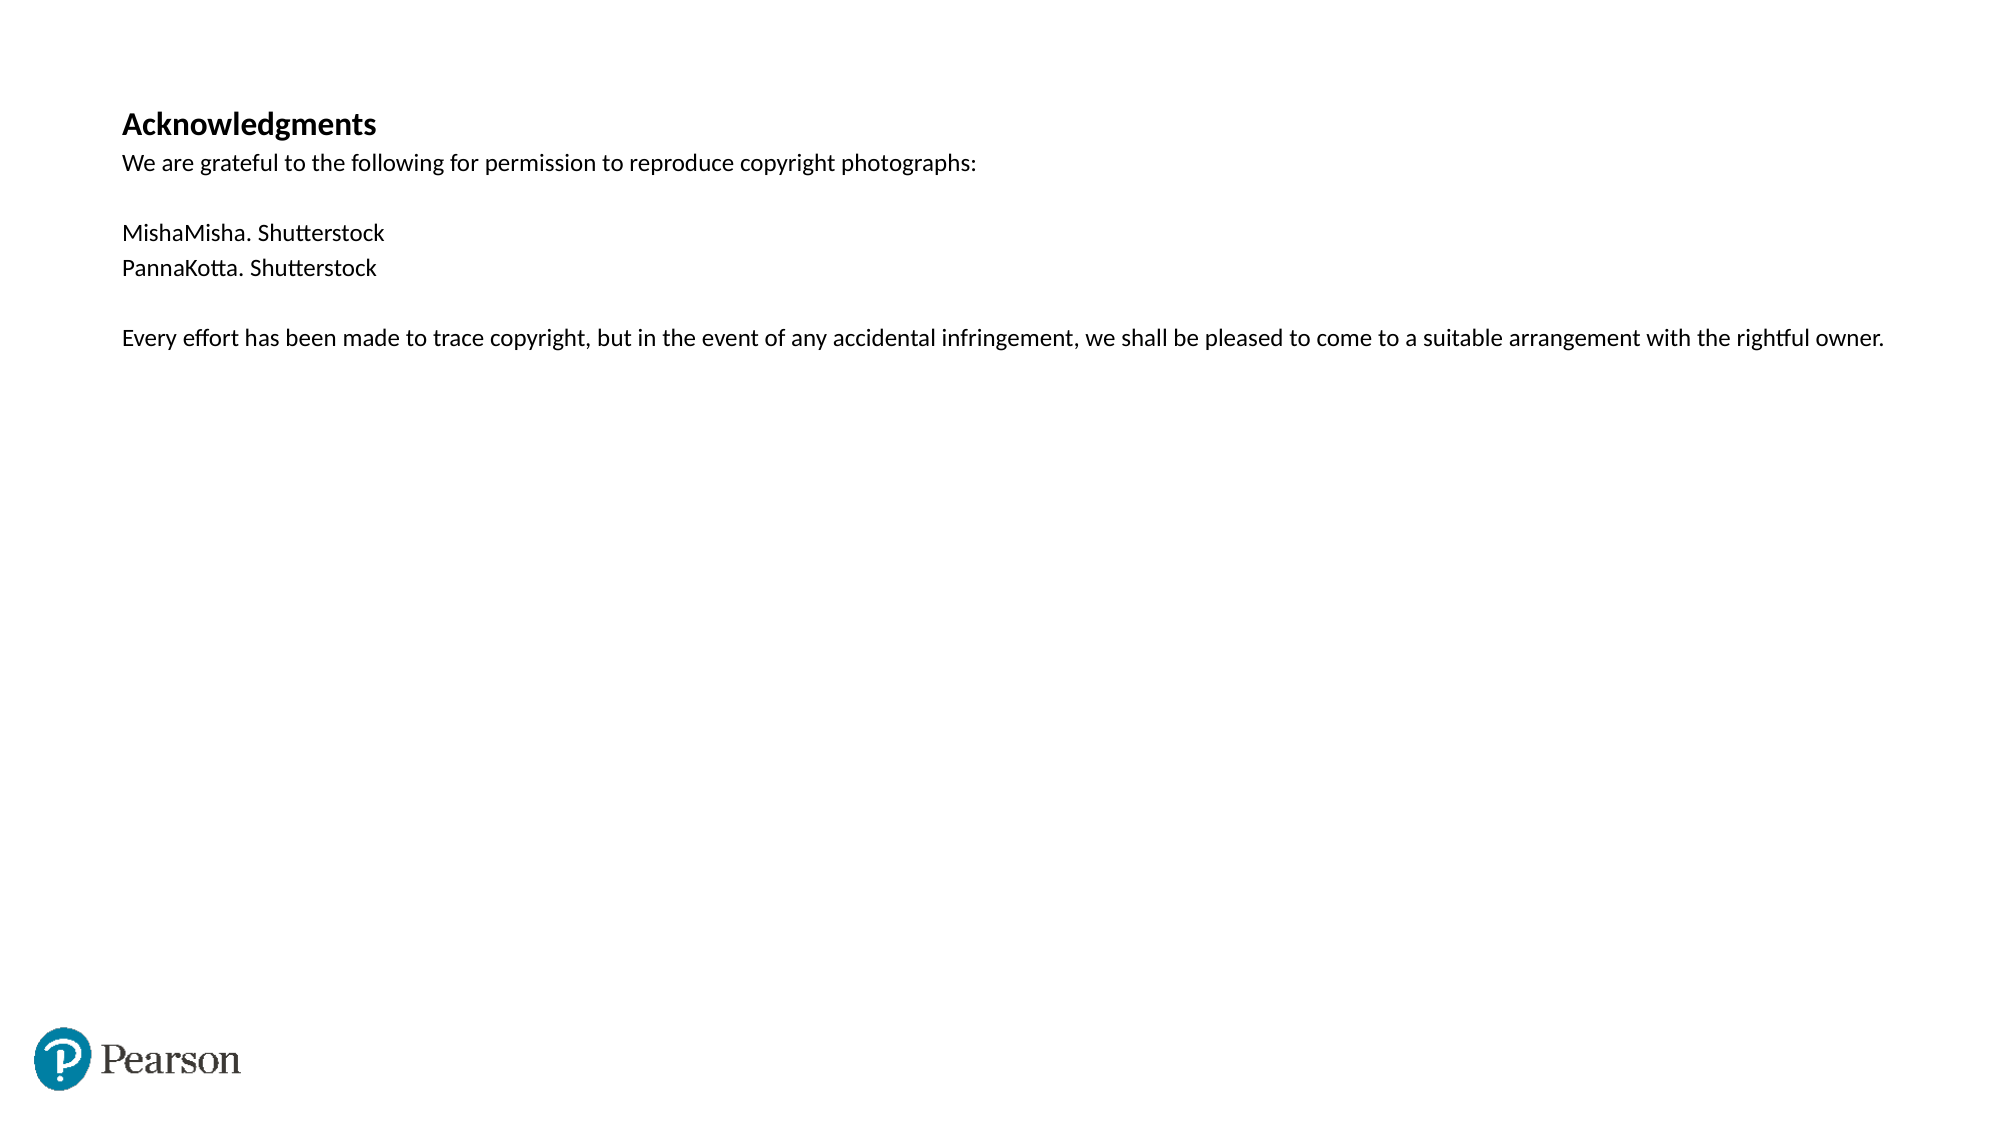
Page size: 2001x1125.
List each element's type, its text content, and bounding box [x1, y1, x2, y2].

picture [6, 999, 269, 1119]
text_box Acknowledgments We are grateful to the following for permission to reproduce copyright photographs: MishaMisha. Shutterstock PannaKotta. Shutterstock Every effort has been made to trace copyright, but in the event of any accidental infringement, we shall be pleased to come to a suitable arrangement with the rightful owner. [107, 103, 1924, 818]
